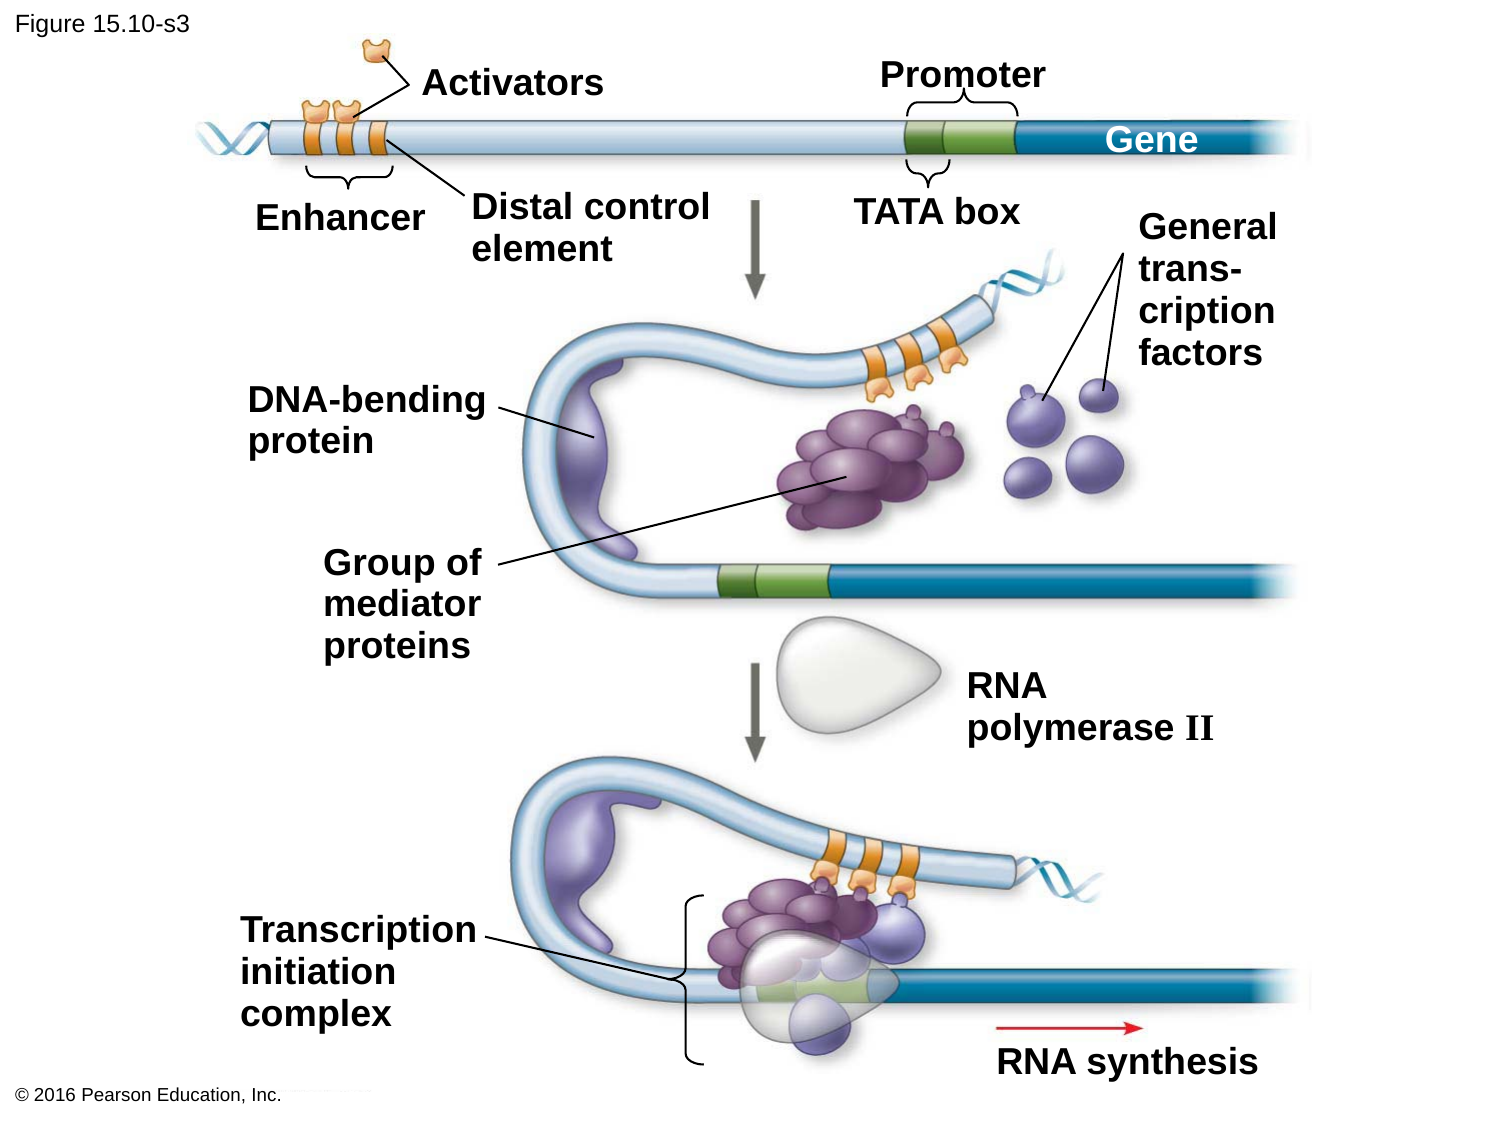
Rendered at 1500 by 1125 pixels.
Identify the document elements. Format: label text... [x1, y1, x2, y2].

title Figure 15.10-s3 [0, 0, 435, 62]
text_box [484, 895, 704, 1065]
picture [187, 33, 1313, 1092]
footer © 2016 Pearson Education, Inc. [0, 1063, 507, 1124]
